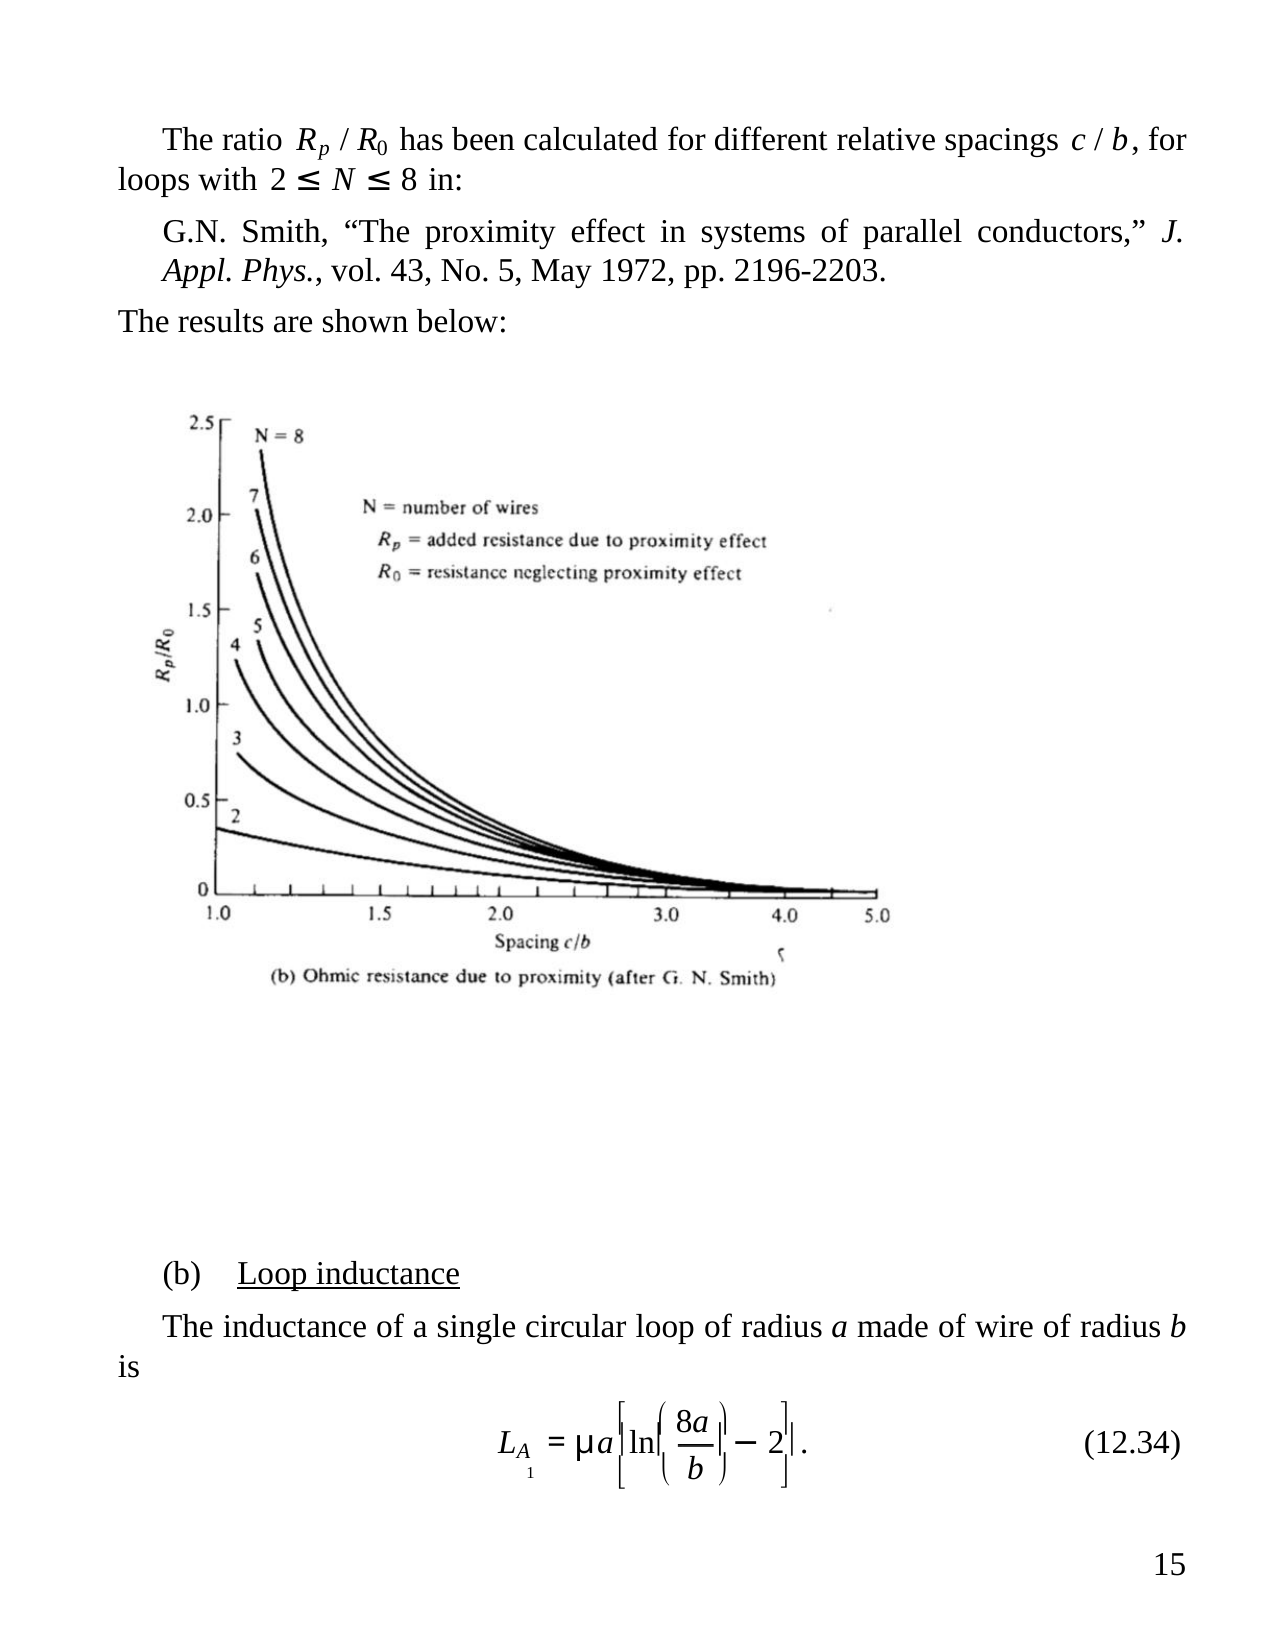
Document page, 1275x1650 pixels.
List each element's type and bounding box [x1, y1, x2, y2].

text_box [498, 1398, 831, 1494]
text_box [162, 211, 1212, 289]
text_box [118, 402, 1186, 1191]
text_box [1083, 1423, 1212, 1583]
text_box [162, 1307, 1211, 1345]
text_box [117, 1346, 166, 1384]
text_box [162, 1254, 486, 1292]
text_box [117, 120, 1212, 197]
text_box [117, 302, 534, 339]
